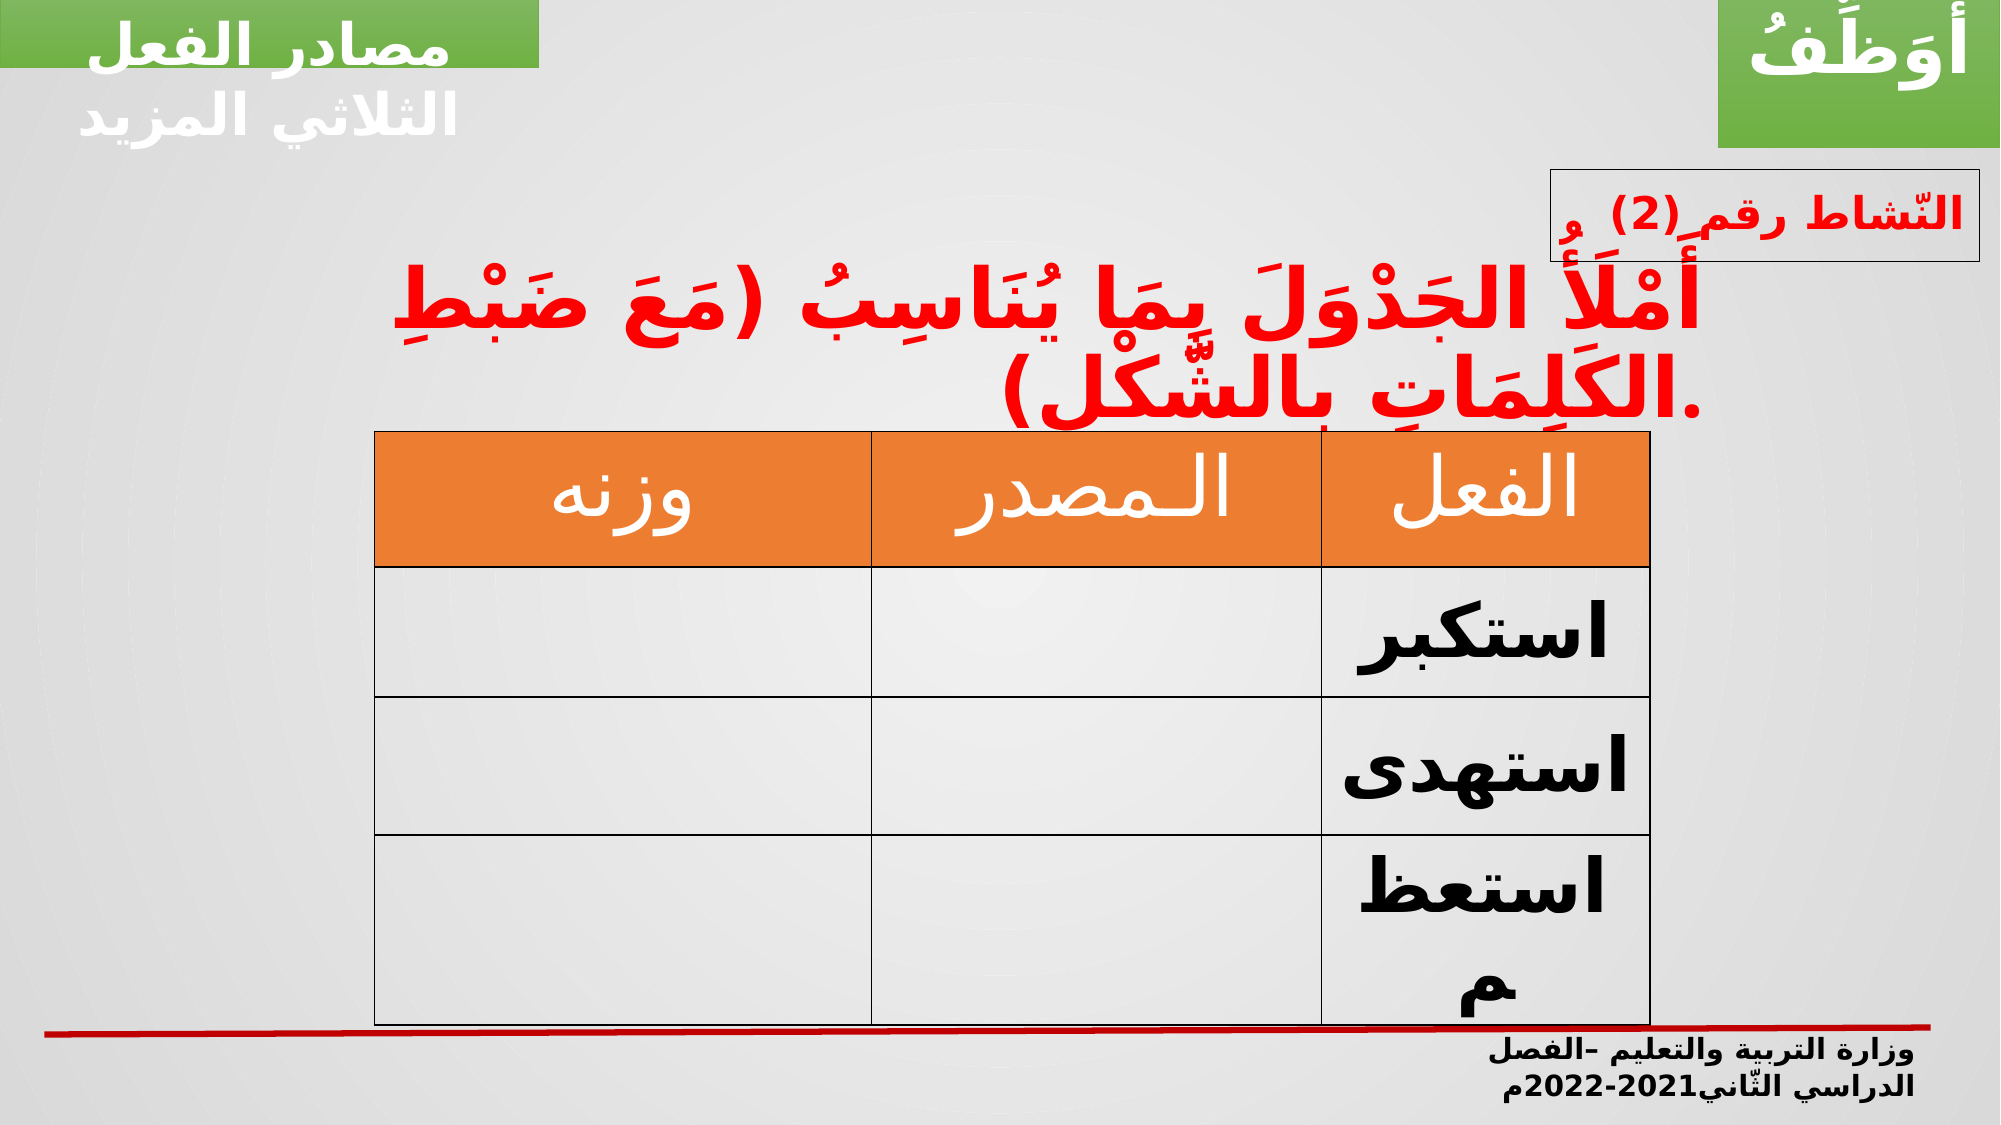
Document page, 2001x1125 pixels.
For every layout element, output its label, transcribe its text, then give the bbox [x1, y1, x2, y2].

table_header الفعل [1322, 432, 1649, 566]
table_header الـمصدر [872, 432, 1321, 566]
table_cell استهدى [1322, 698, 1649, 834]
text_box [44, 1027, 1931, 1035]
title أَمْلَأُ الجَدْوَلَ بِمَا يُنَاسِبُ (مَعَ ضَبْطِ الكَلِمَاتِ بِالشَّكْلِ). [257, 272, 1719, 420]
text_box أُوَظِّفُ [1718, 0, 2000, 148]
table_cell [375, 698, 871, 834]
table_cell [375, 568, 871, 696]
table_header وزنه [375, 432, 871, 566]
table_cell استعظم [1322, 836, 1649, 1024]
text_box النّشاط رقم (2) [1550, 169, 1980, 261]
table_cell [872, 836, 1321, 1024]
table_cell [375, 836, 871, 1024]
table_cell استكبر [1322, 568, 1649, 696]
text_box وزارة التربية والتعليم –الفصل الدراسي الثّاني2021-2022م [1369, 1035, 1931, 1097]
table_cell [872, 698, 1321, 834]
table_cell [872, 568, 1321, 696]
text_box مصادر الفعل الثلاثي المزيد [0, 0, 539, 68]
